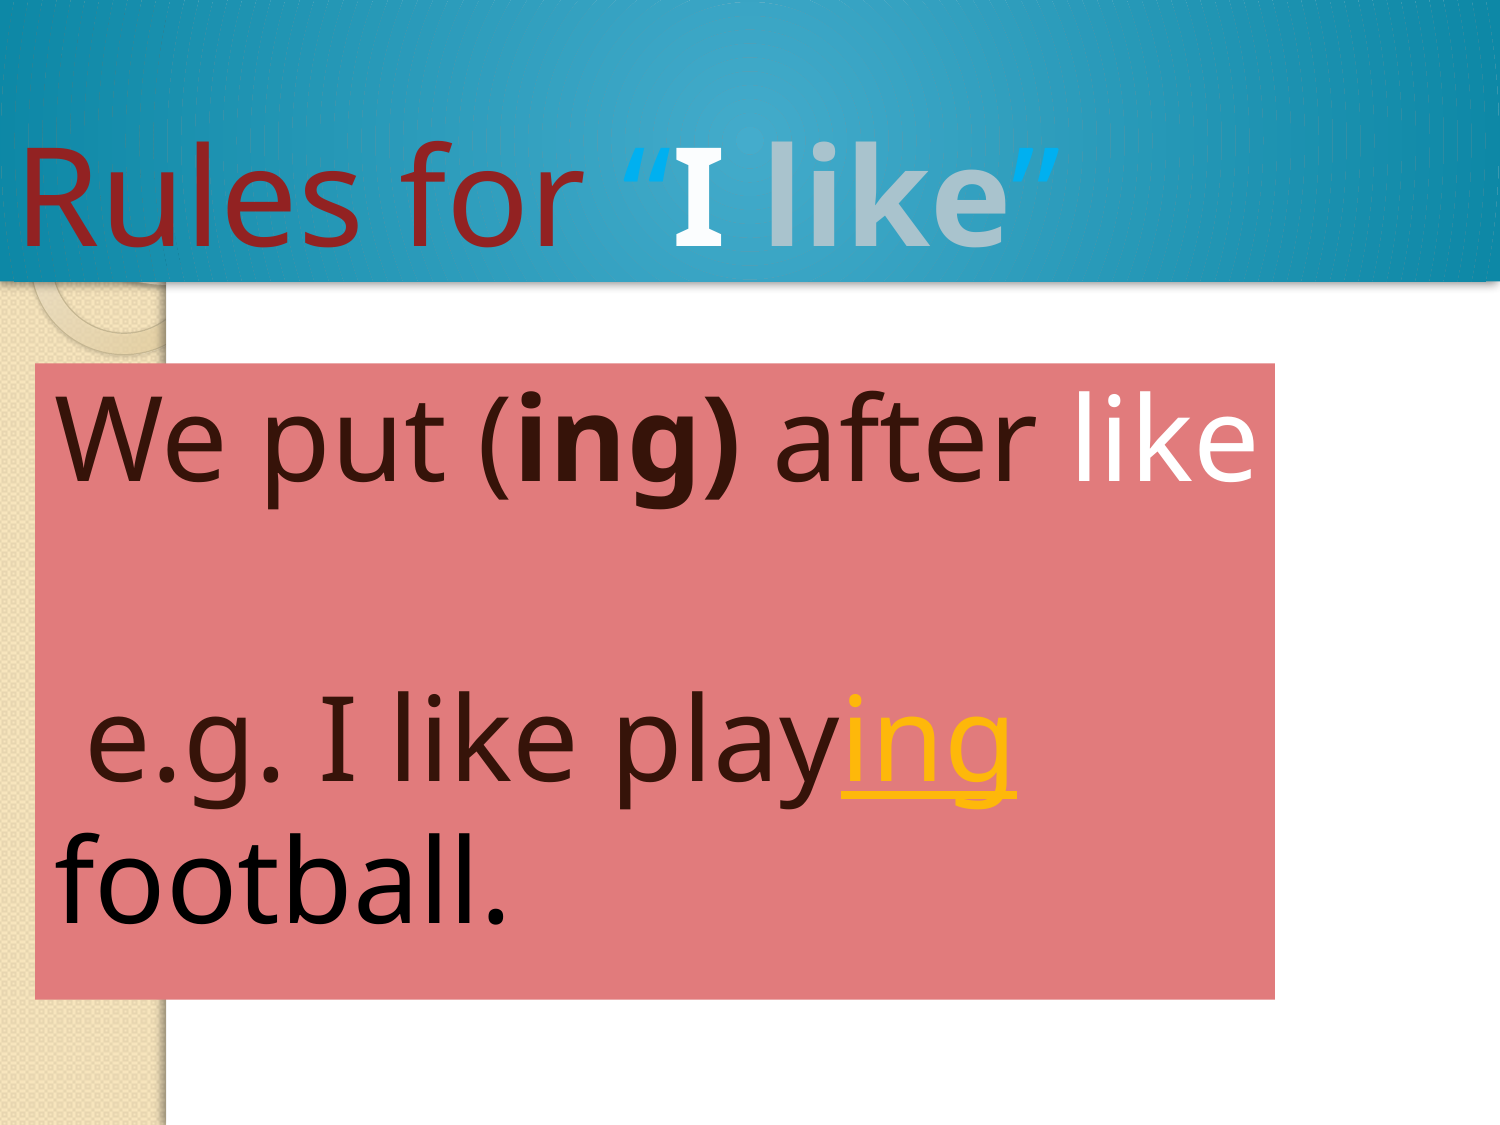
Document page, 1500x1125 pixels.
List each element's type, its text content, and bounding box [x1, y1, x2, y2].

title Rules for “I like” [0, 0, 1500, 282]
subtitle We put (ing) after like e.g. I like playing football. [35, 363, 1275, 1000]
